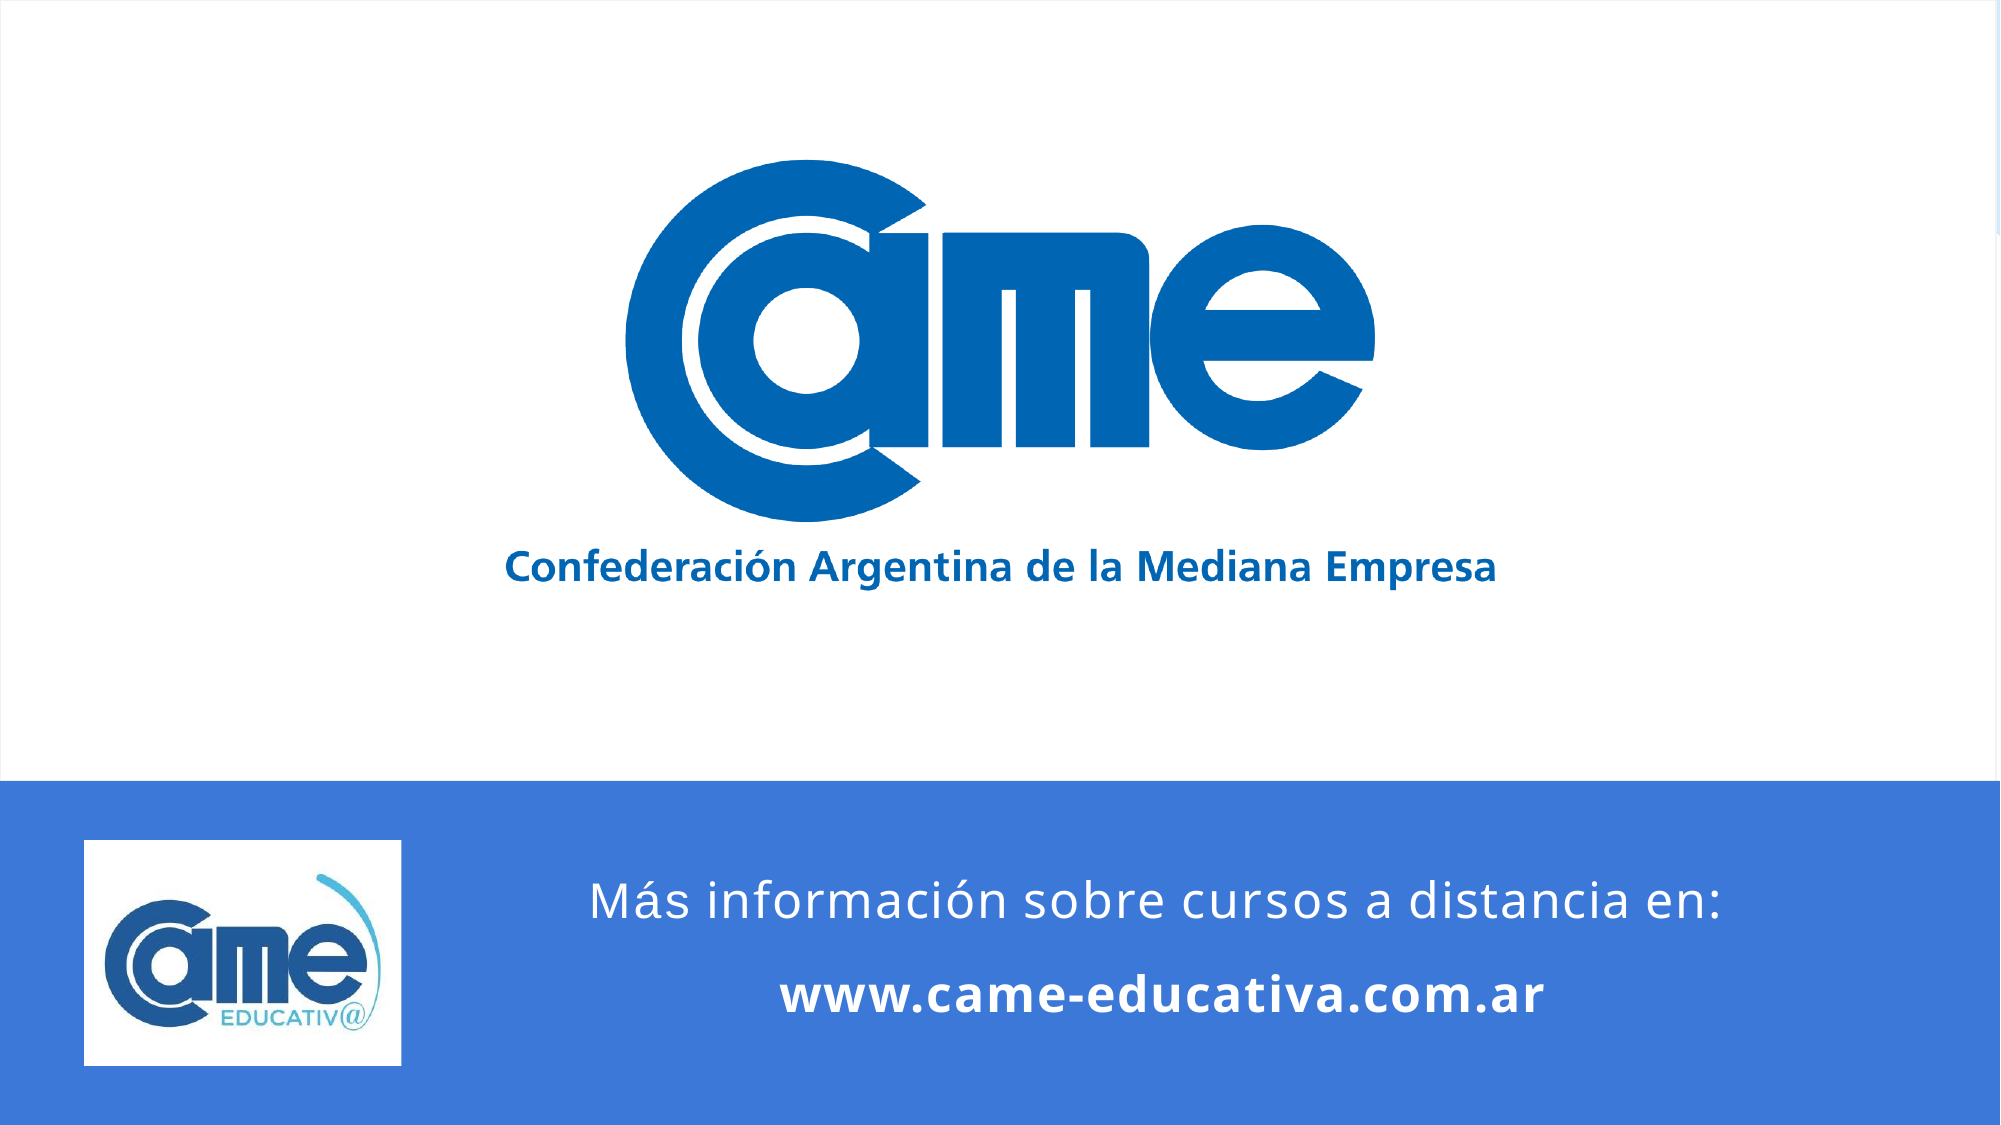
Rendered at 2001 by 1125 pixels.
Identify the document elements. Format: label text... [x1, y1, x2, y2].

text_box [0, 780, 2000, 1125]
text_box [492, 142, 1508, 602]
text_box [0, 0, 1997, 780]
text_box Más información sobre cursos a distancia en: www.came-educativa.com.ar [513, 882, 1812, 1023]
text_box [84, 840, 402, 1066]
